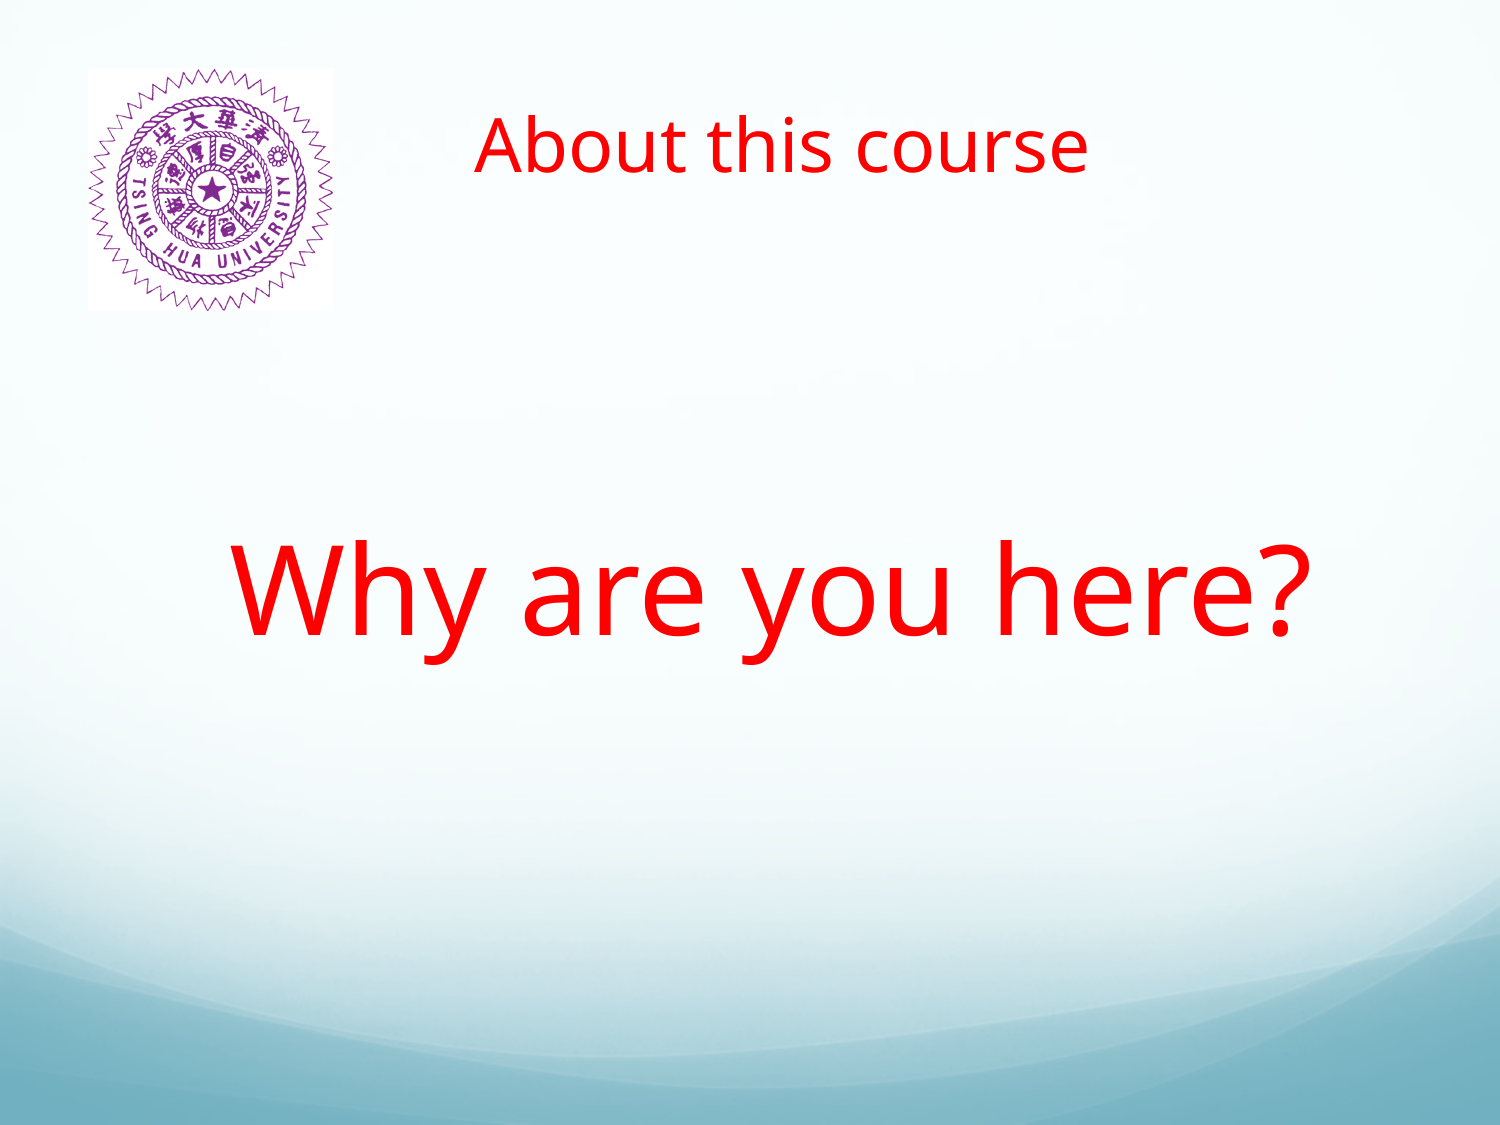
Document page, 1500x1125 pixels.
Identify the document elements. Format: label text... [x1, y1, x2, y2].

text_box Why are you here? [214, 502, 1328, 668]
picture [87, 68, 334, 312]
text_box About this course [459, 90, 1107, 195]
